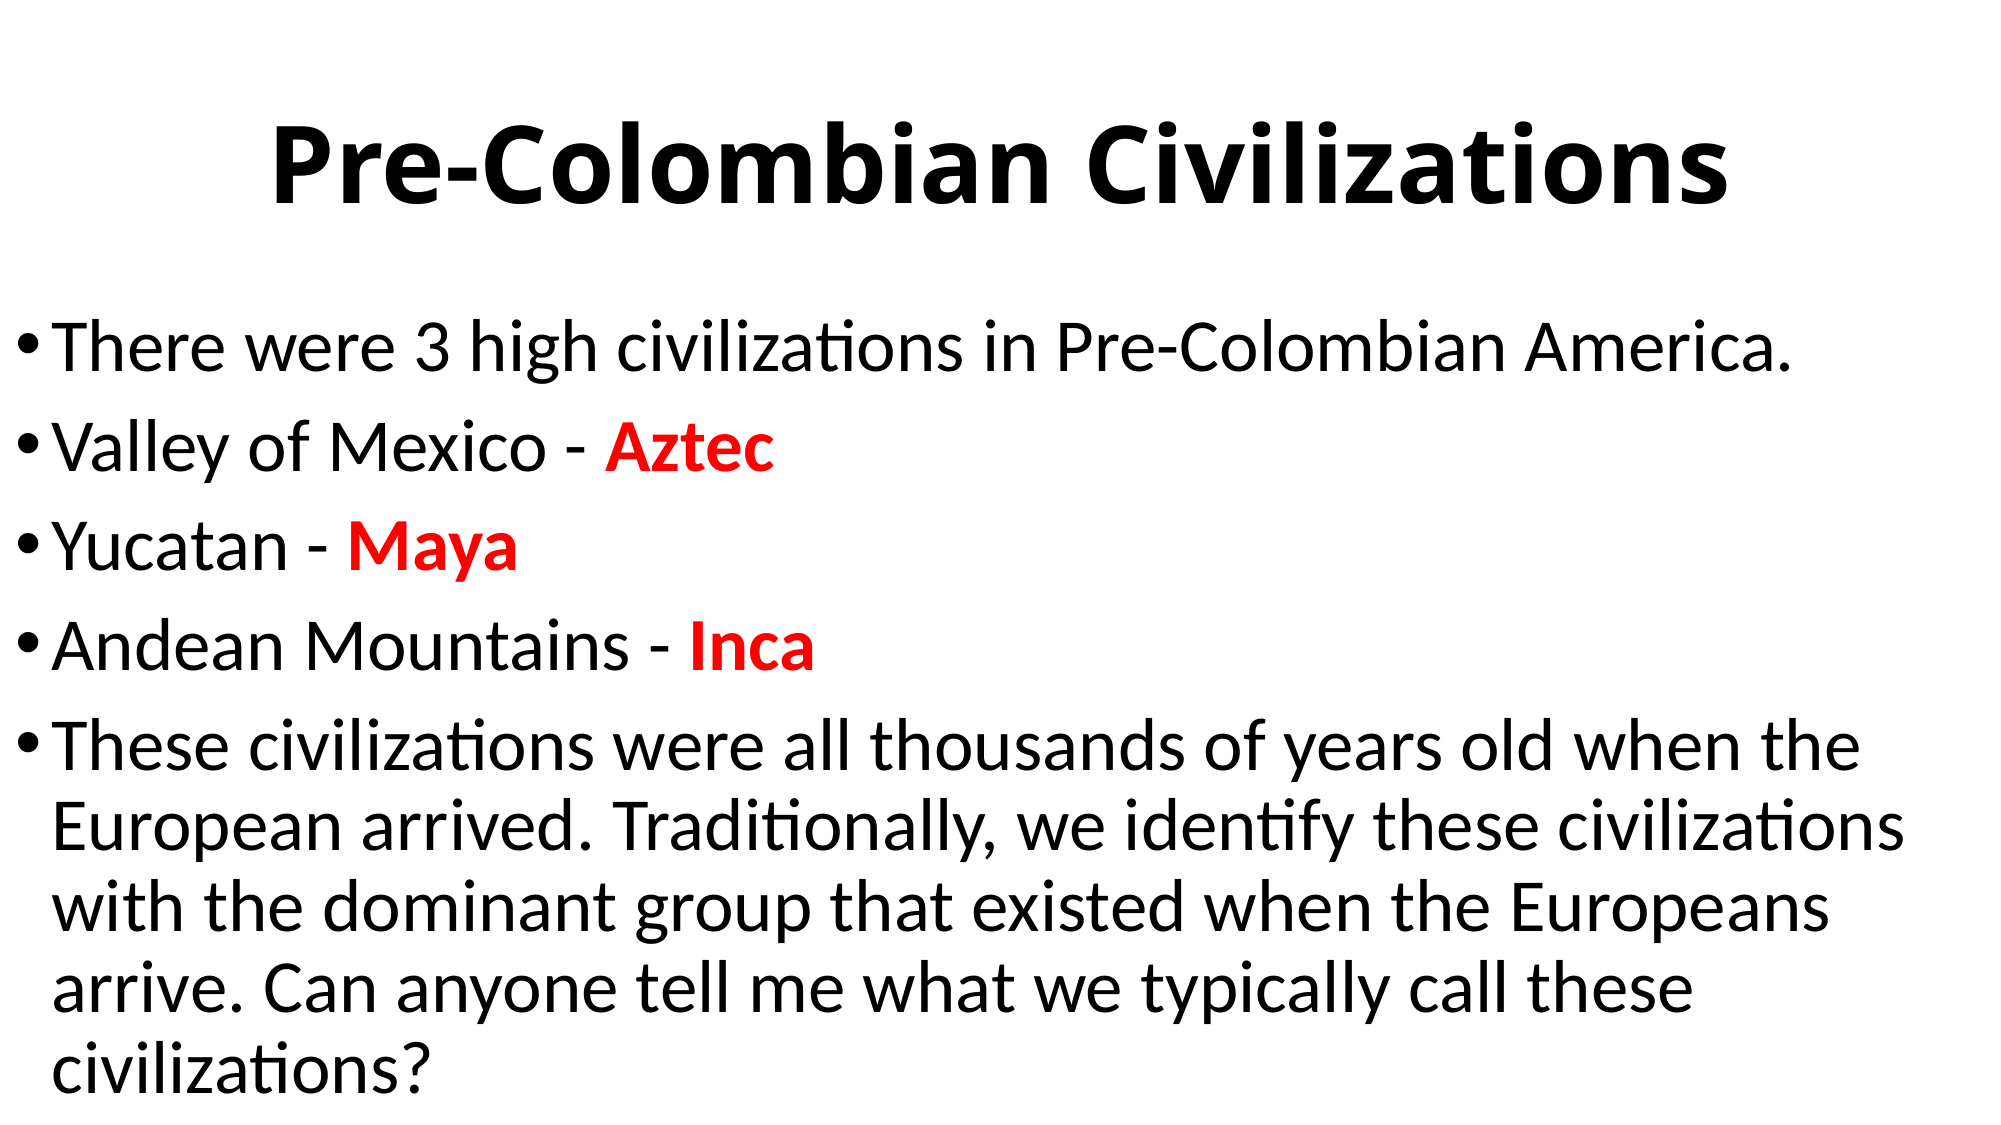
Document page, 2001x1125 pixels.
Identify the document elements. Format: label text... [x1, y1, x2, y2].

list There were 3 high civilizations in Pre-Colombian America. Valley of Mexico - Aztec Yucatan - Maya Andean Mountains - Inca These civilizations were all thousands of years old when the European arrived. Traditionally, we identify these civilizations with the dominant group that existed when the Europeans arrive. Can anyone tell me what we typically call these civilizations? [0, 299, 2000, 1125]
title Pre-Colombian Civilizations [137, 59, 1863, 278]
